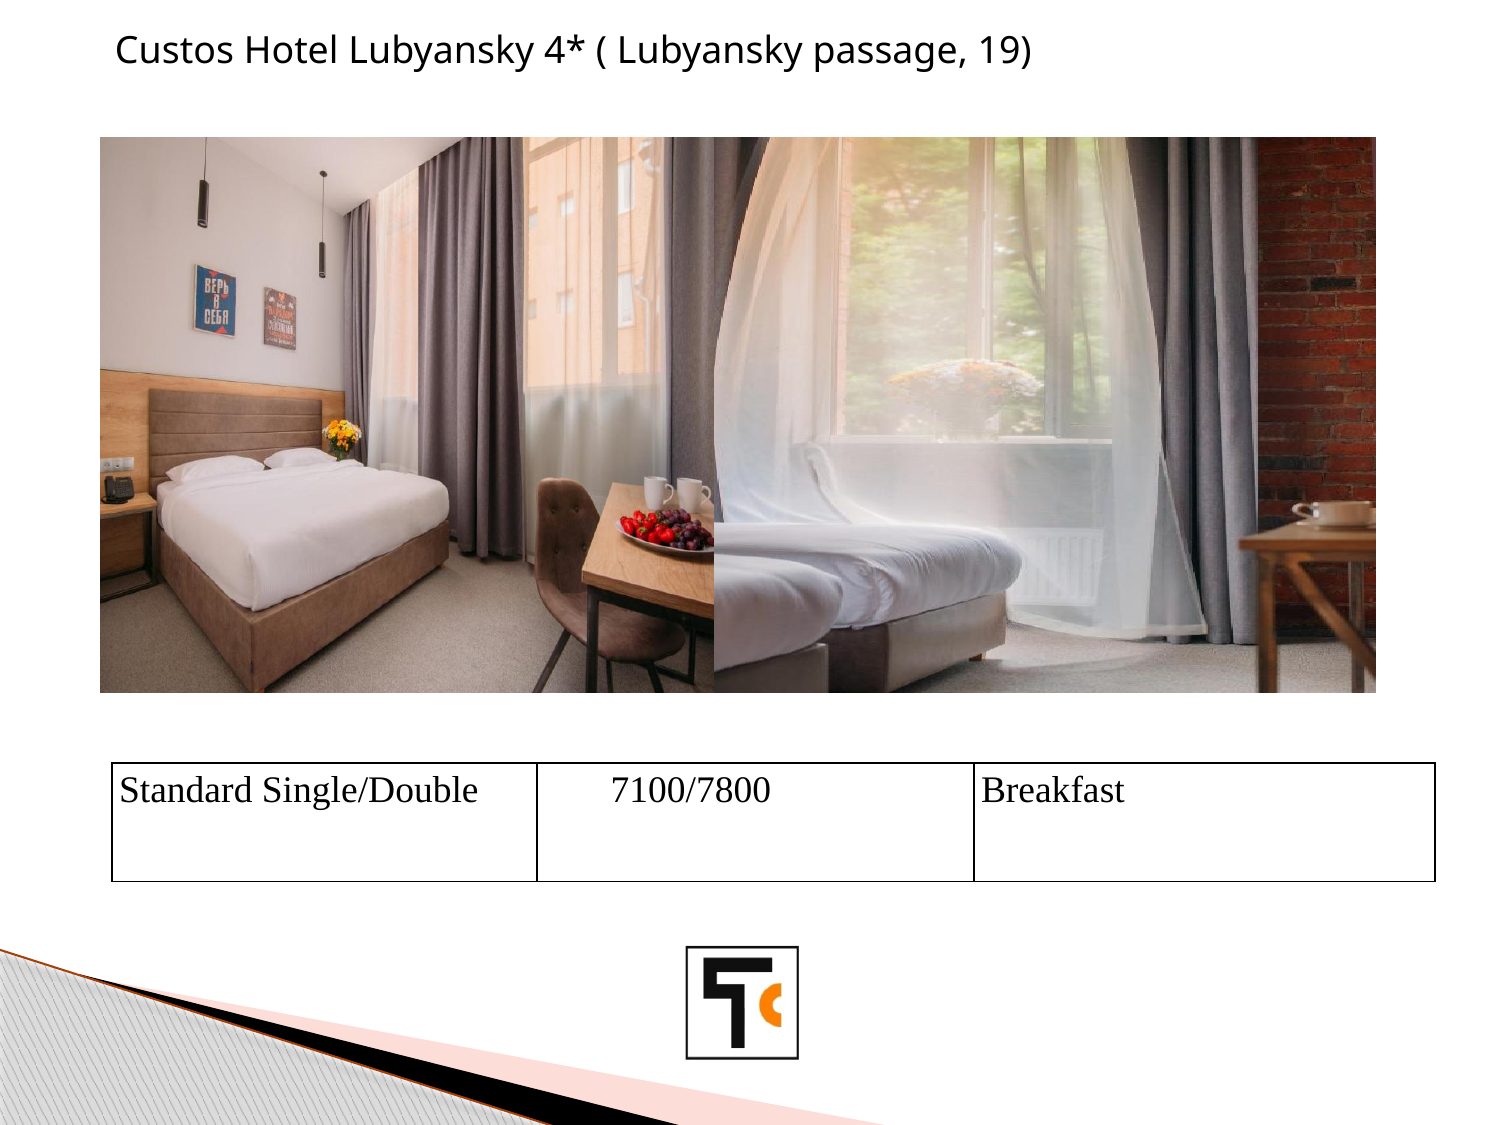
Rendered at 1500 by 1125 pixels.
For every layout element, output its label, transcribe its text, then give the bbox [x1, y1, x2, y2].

table_header Standard Single/Double [113, 764, 536, 881]
table_header Breakfast [975, 764, 1434, 881]
picture [100, 136, 1377, 693]
picture [678, 940, 805, 1067]
table_header 7100/7800 [538, 764, 973, 881]
text_box Custos Hotel Lubyansky 4* ( Lubyansky passage, 19) [100, 19, 1412, 79]
